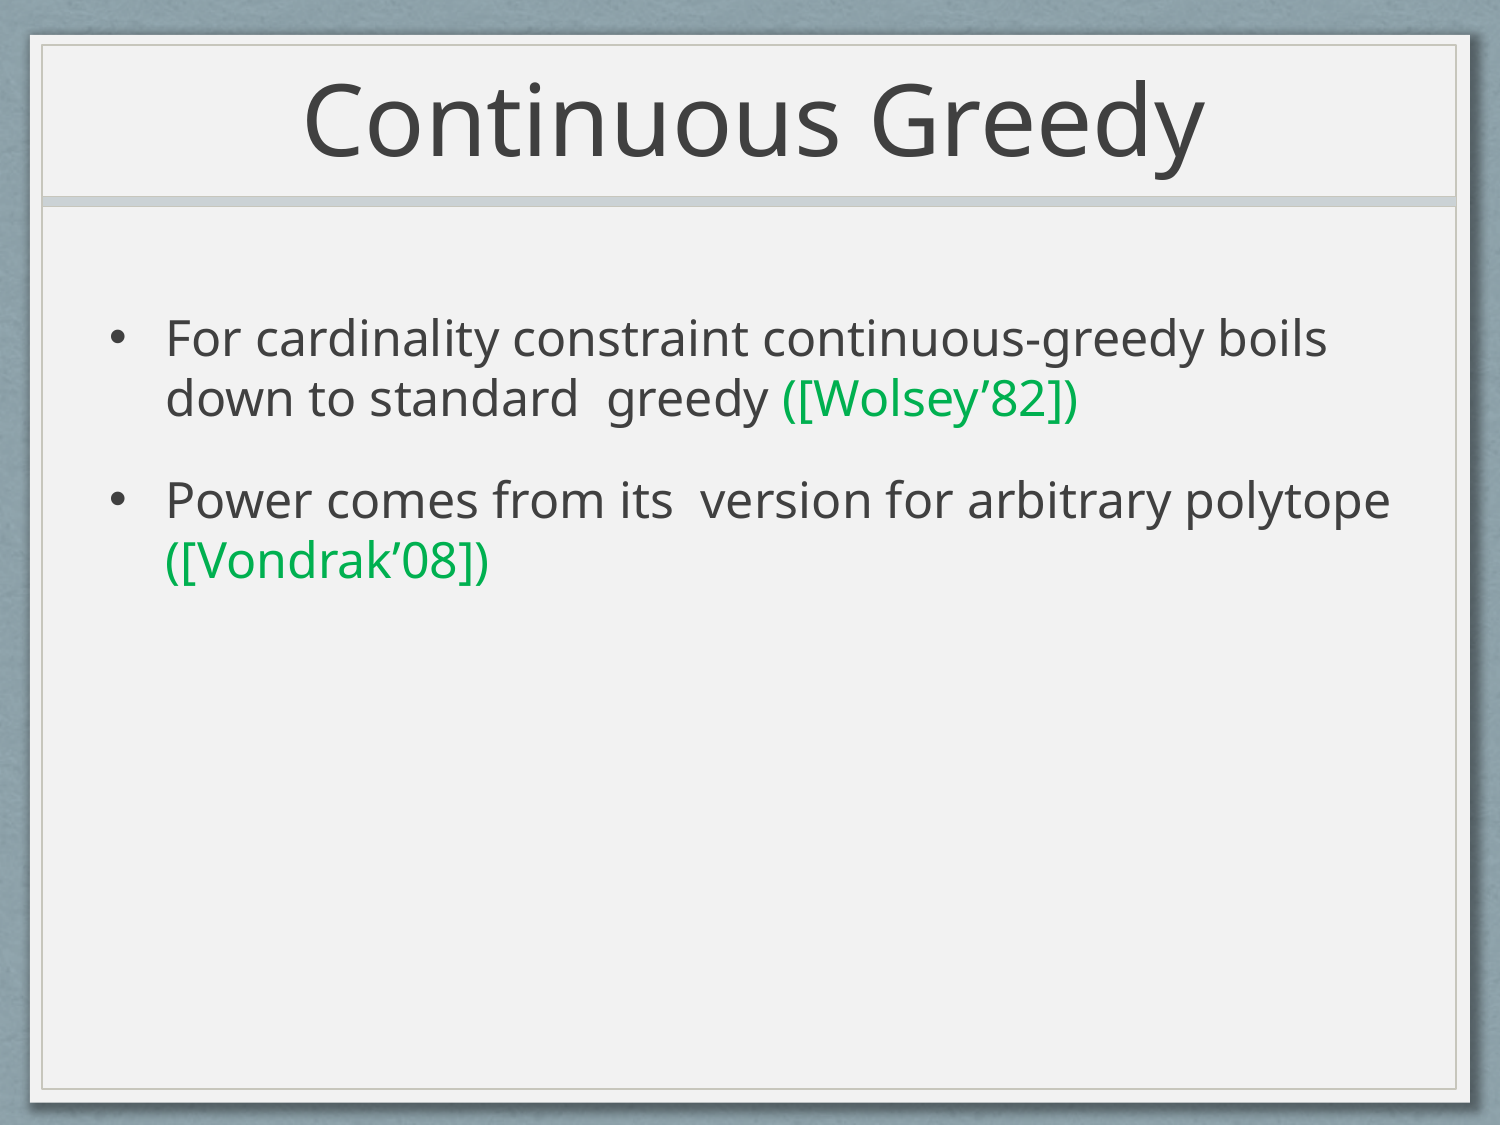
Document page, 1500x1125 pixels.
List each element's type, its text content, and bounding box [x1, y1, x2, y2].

list For cardinality constraint continuous-greedy boils down to standard greedy ([Wolsey’82]) Power comes from its version for arbitrary polytope ([Vondrak’08]) [94, 298, 1414, 1039]
title Continuous Greedy [94, 44, 1414, 188]
